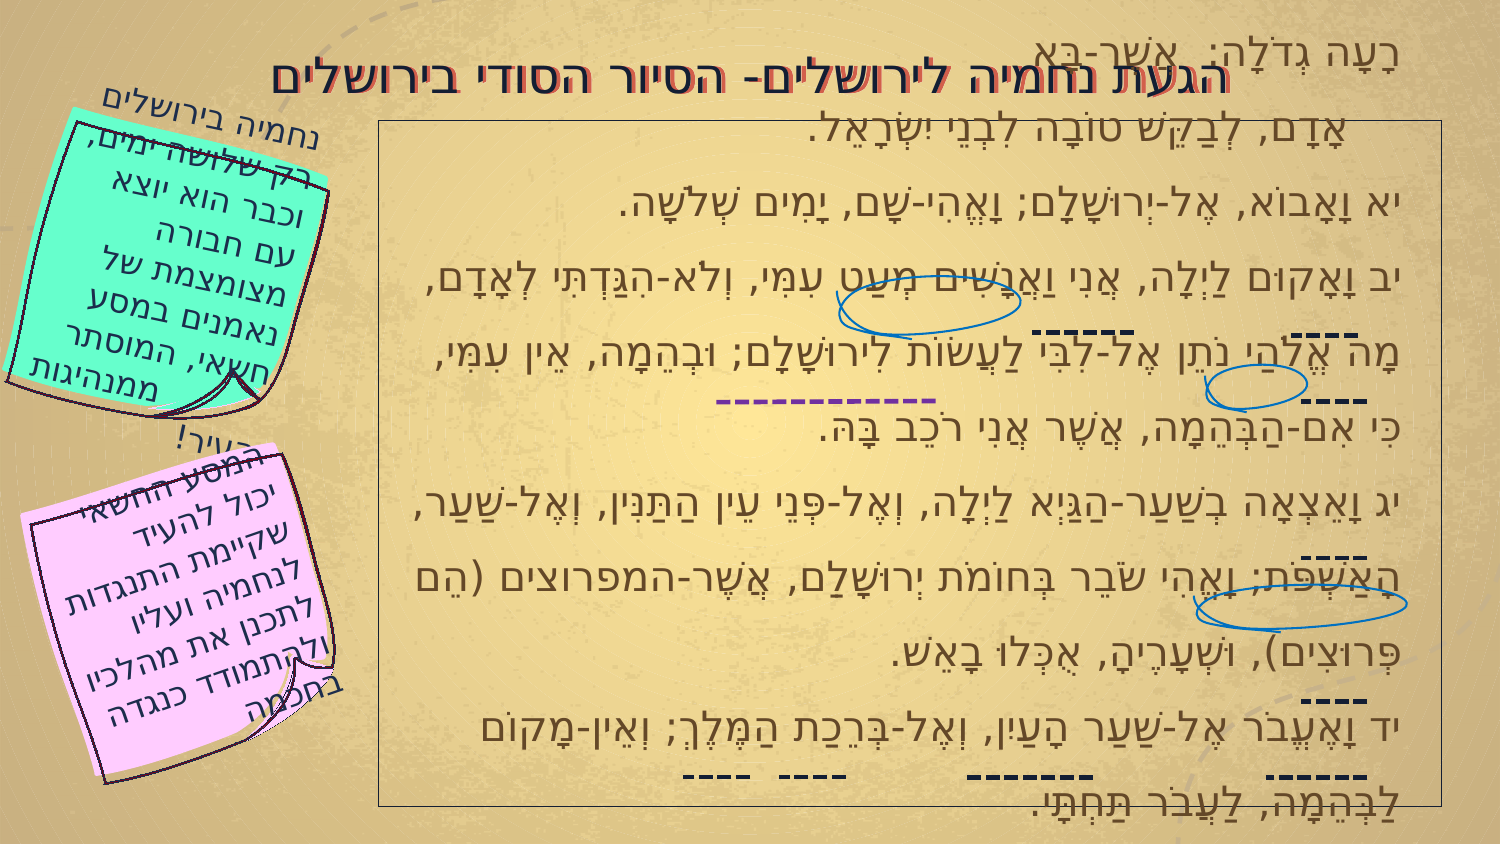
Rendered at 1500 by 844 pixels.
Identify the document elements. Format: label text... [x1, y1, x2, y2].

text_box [26, 131, 310, 421]
text_box [1193, 584, 1407, 633]
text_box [47, 465, 331, 754]
title הגעת נחמיה לירושלים- הסיור הסודי בירושלים [116, 26, 1383, 121]
list י וַיִּשְׁמַע סַנְבַלַּט הַחֹרֹנִי, וְטוֹבִיָּה הָעֶבֶד הָעַמֹּנִי, וַיֵּרַע לָהֶם, רָעָה גְדֹלָה: אֲשֶׁר-בָּא אָדָם, לְבַקֵּשׁ טוֹבָה לִבְנֵי יִשְׂרָאֵל. יא וָאָבוֹא, אֶל-יְרוּשָׁלִָם; וָאֱהִי-שָׁם, יָמִים שְׁלֹשָׁה. יב וָאָקוּם לַיְלָה, אֲנִי וַאֲנָשִׁים מְעַט עִמִּי, וְלֹא-הִגַּדְתִּי לְאָדָם, מָה אֱלֹהַי נֹתֵן אֶל-לִבִּי לַעֲשׂוֹת לִירוּשָׁלִָם; וּבְהֵמָה, אֵין עִמִּי, כִּי אִם-הַבְּהֵמָה, אֲשֶׁר אֲנִי רֹכֵב בָּהּ. יג וָאֵצְאָה בְשַׁעַר-הַגַּיְא לַיְלָה, וְאֶל-פְּנֵי עֵין הַתַּנִּין, וְאֶל-שַׁעַר, הָאַשְׁפֹּת; וָאֱהִי שֹׂבֵר בְּחוֹמֹת יְרוּשָׁלִַם, אֲשֶׁר-המפרוצים (הֵם פְּרוּצִים), וּשְׁעָרֶיהָ, אֻכְּלוּ בָאֵשׁ. יד וָאֶעֱבֹר אֶל-שַׁעַר הָעַיִן, וְאֶל-בְּרֵכַת הַמֶּלֶךְ; וְאֵין-מָקוֹם לַבְּהֵמָה, לַעֲבֹר תַּחְתָּי. טו וָאֱהִי עֹלֶה בַנַּחַל לַיְלָה, וָאֱהִי שֹׂבֵר בַּחוֹמָה; וָאָשׁוּב, וָאָבוֹא בְּשַׁעַר הַגַּיְא--וָאָשׁוּב. [378, 120, 1442, 807]
text_box [1204, 364, 1308, 413]
text_box [836, 276, 1021, 340]
picture [0, 0, 1500, 844]
